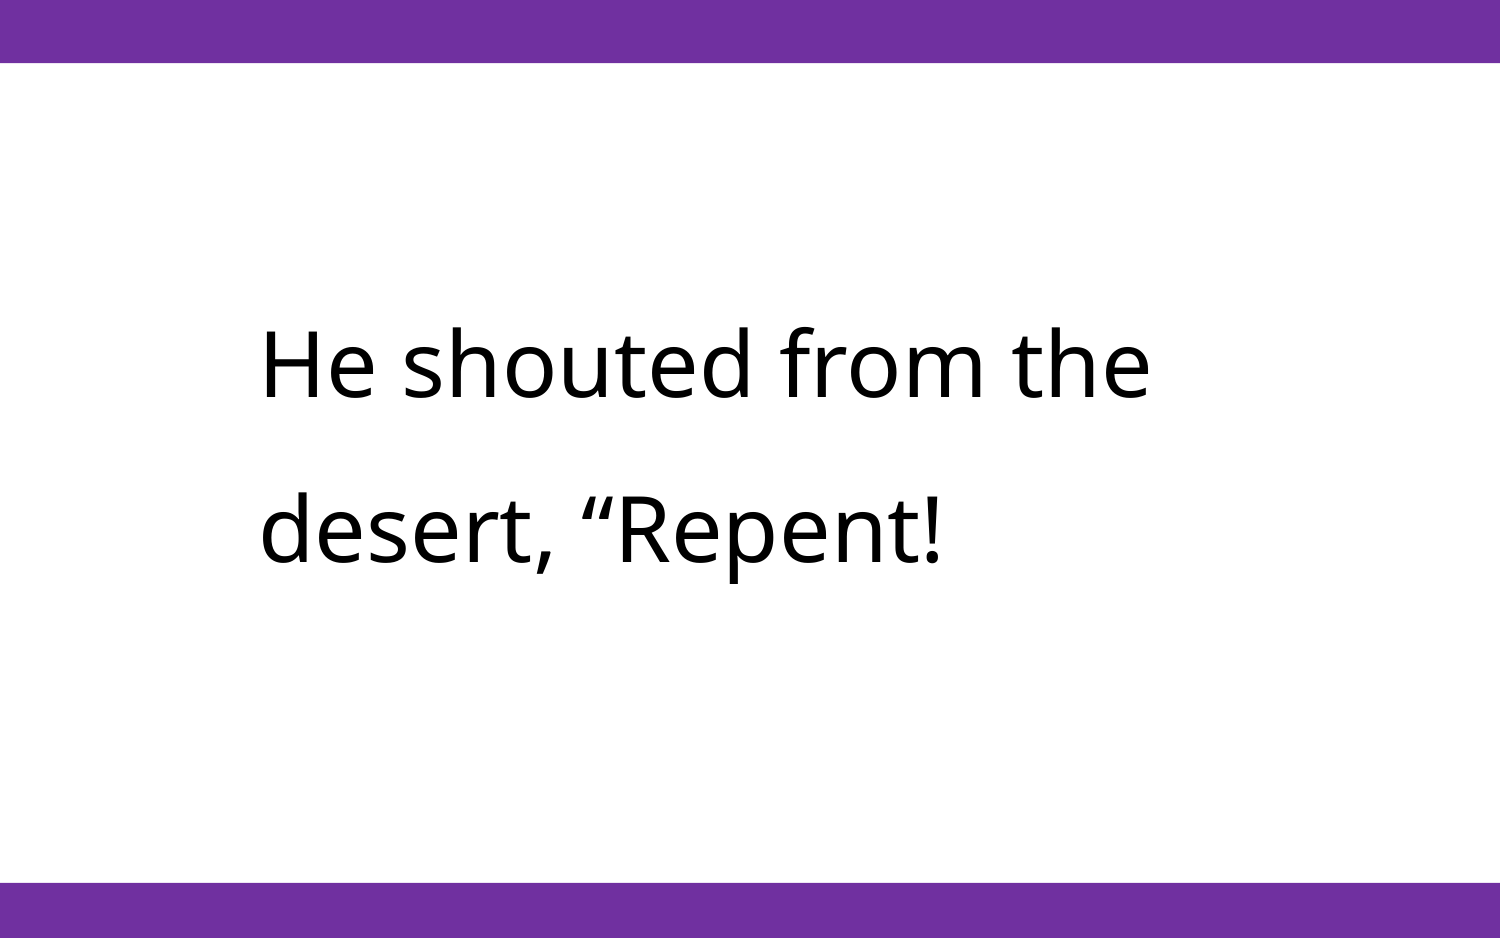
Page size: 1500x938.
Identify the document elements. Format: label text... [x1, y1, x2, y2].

list He shouted from the desert, “Repent! [243, 243, 1257, 615]
text_box [0, 0, 1500, 64]
text_box [0, 882, 1500, 938]
